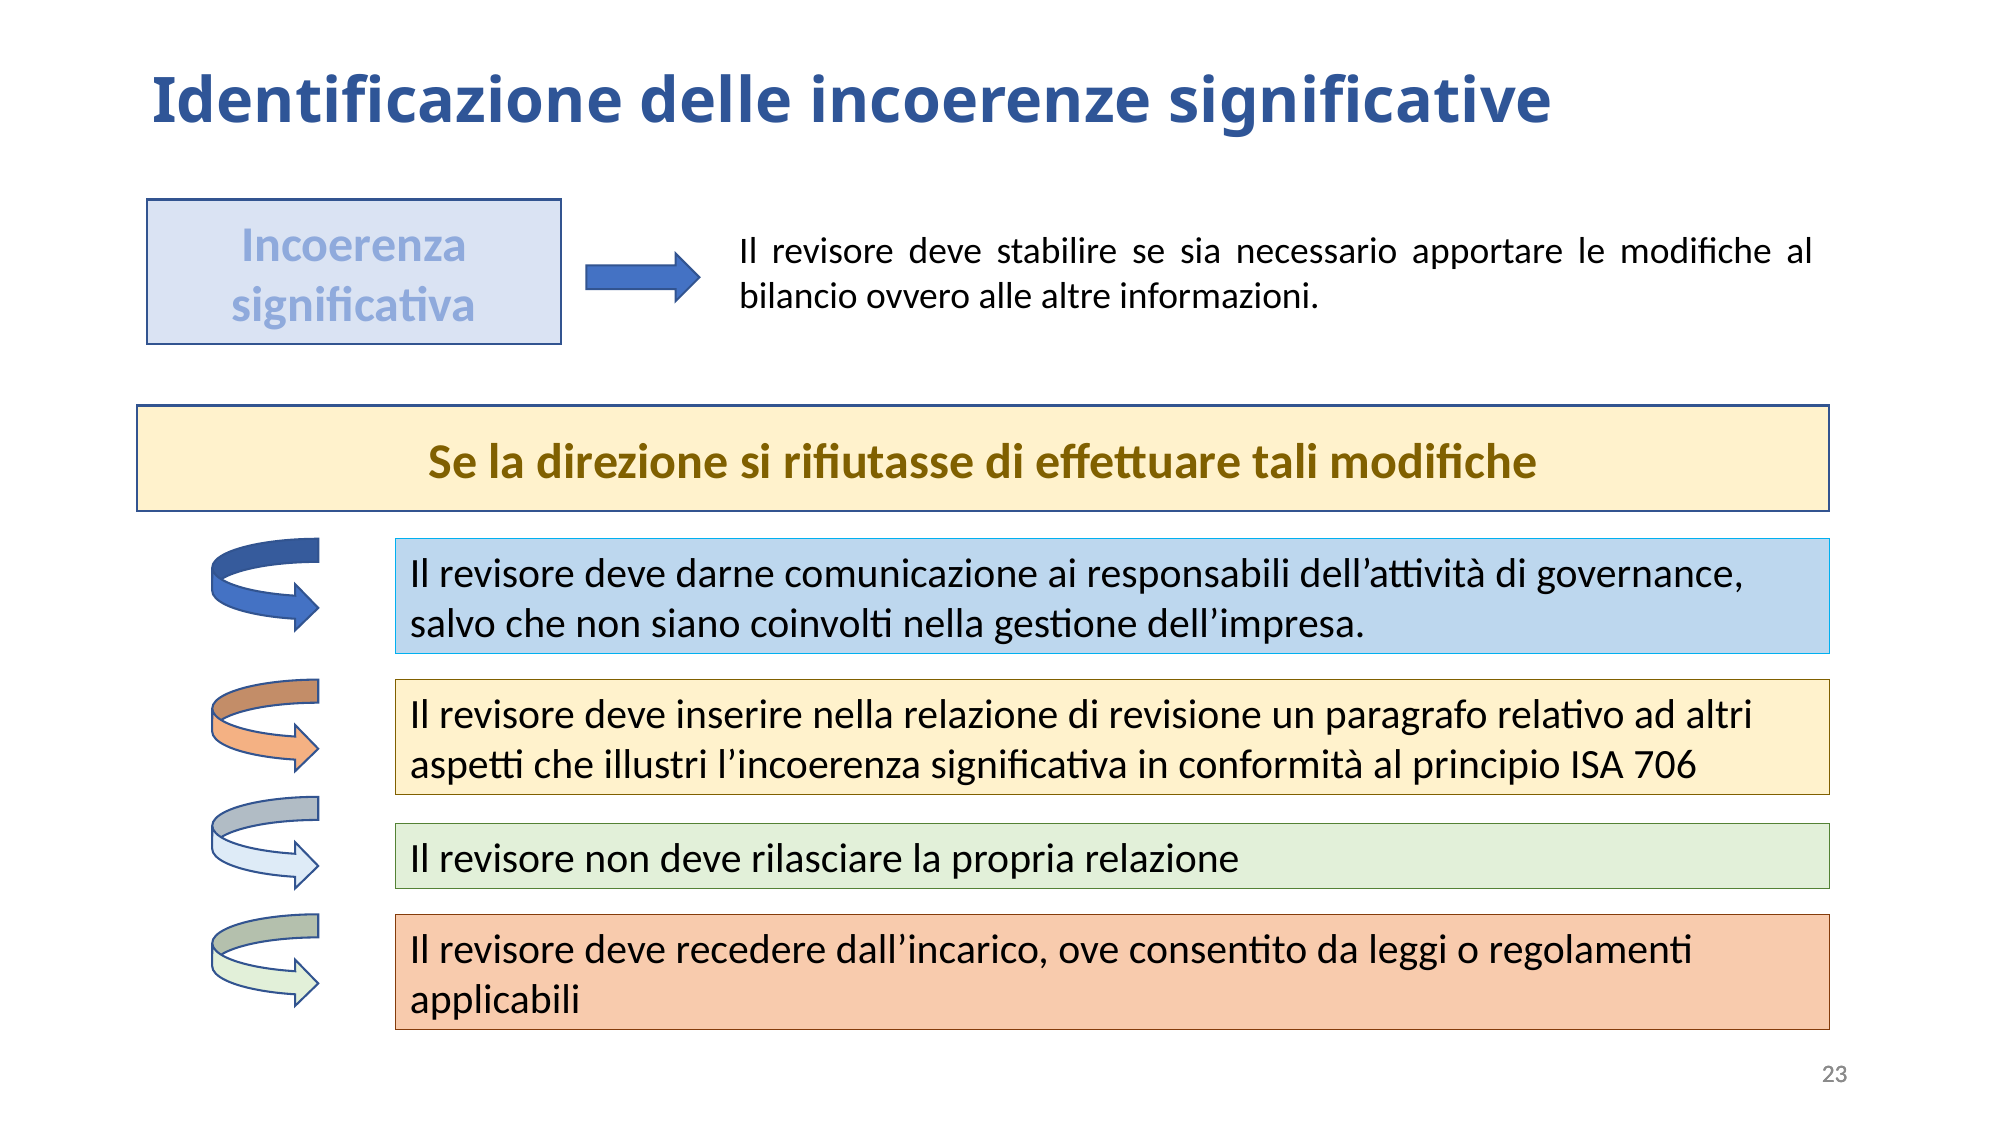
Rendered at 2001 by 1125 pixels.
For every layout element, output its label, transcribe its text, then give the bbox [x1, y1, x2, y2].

text_box Il revisore deve recedere dall’incarico, ove consentito da leggi o regolamenti applicabili [395, 914, 1830, 1030]
text_box Il revisore non deve rilasciare la propria relazione [395, 823, 1830, 889]
text_box Il revisore deve darne comunicazione ai responsabili dell’attività di governance, salvo che non siano coinvolti nella gestione dell’impresa. [395, 538, 1830, 654]
text_box [211, 795, 320, 891]
text_box 23 [1412, 1042, 1863, 1103]
text_box [211, 537, 320, 633]
title Identificazione delle incoerenze significative [137, 59, 1863, 238]
text_box Incoerenza significativa [146, 198, 562, 345]
text_box [211, 913, 320, 1009]
text_box Il revisore deve stabilire se sia necessario apportare le modifiche al bilancio ovvero alle altre informazioni. [724, 218, 1830, 324]
text_box [585, 251, 701, 304]
text_box Il revisore deve inserire nella relazione di revisione un paragrafo relativo ad altri aspetti che illustri l’incoerenza significativa in conformità al principio ISA 706 [395, 679, 1830, 795]
text_box [211, 678, 320, 774]
text_box Se la direzione si rifiutasse di effettuare tali modifiche [136, 404, 1830, 512]
